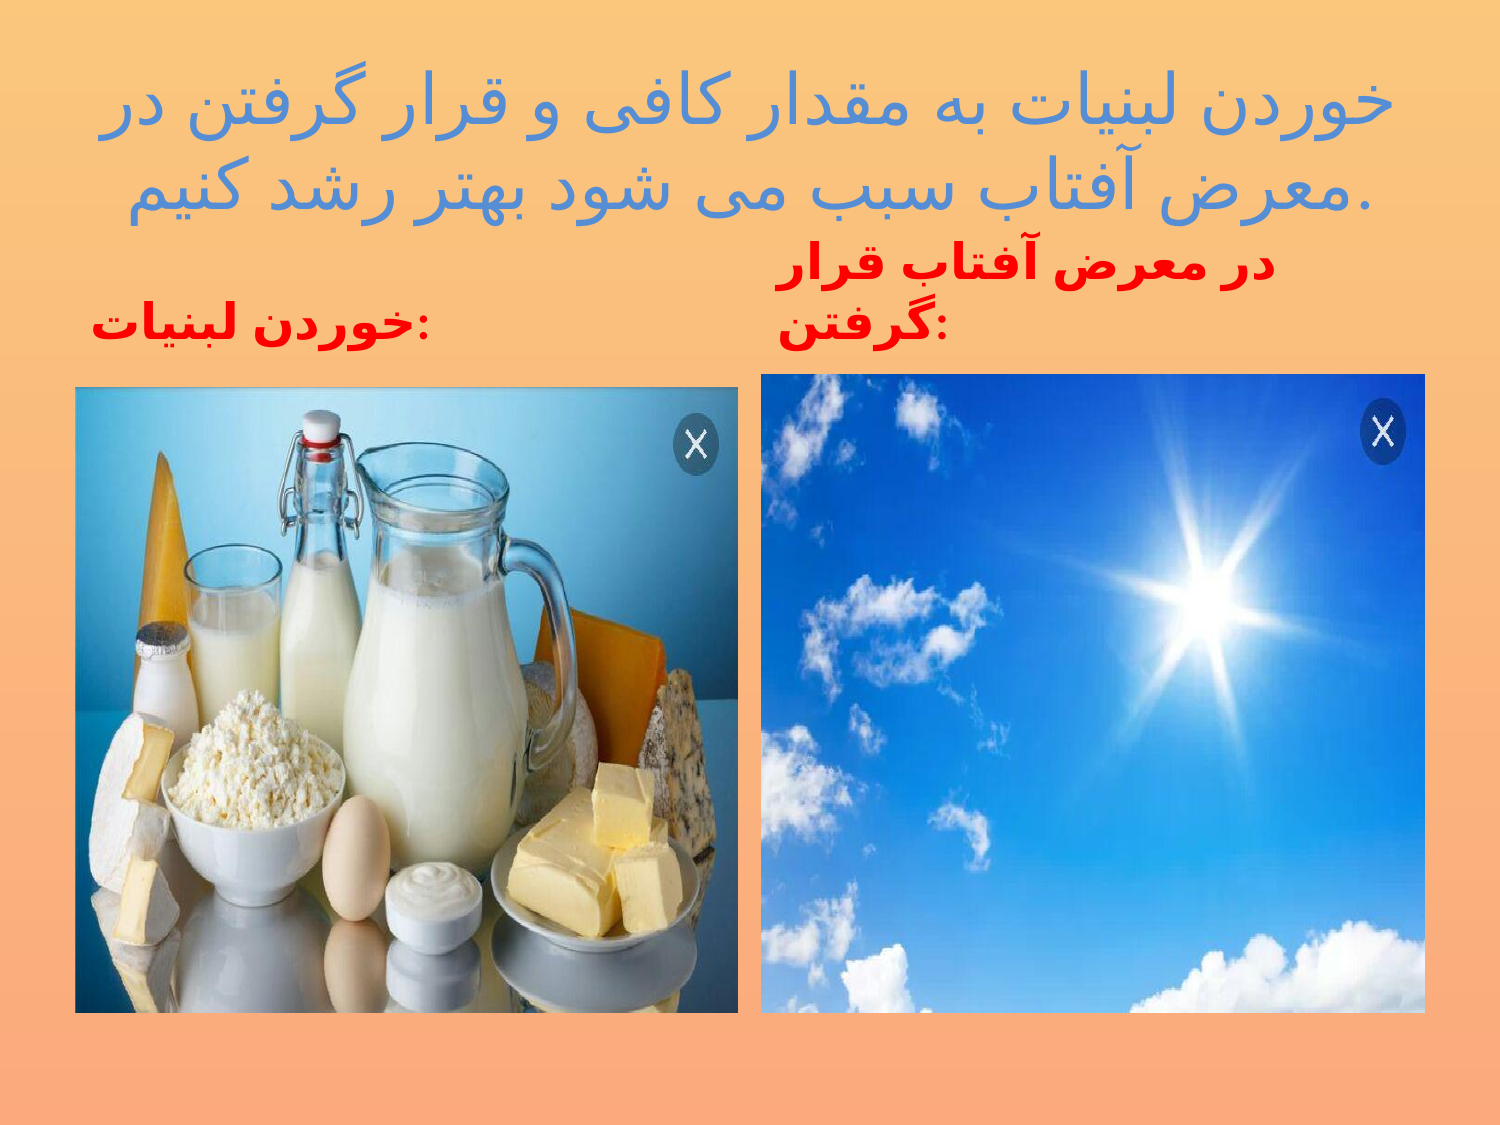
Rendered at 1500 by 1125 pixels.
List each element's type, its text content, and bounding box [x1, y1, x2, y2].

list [74, 387, 738, 1013]
title خوردن لبنیات به مقدار کافی و قرار گرفتن در معرض آفتاب سبب می شود بهتر رشد کنیم. [75, 45, 1425, 233]
list خوردن لبنیات: [75, 251, 738, 357]
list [761, 374, 1426, 1013]
list در معرض آفتاب قرار گرفتن: [761, 251, 1425, 357]
